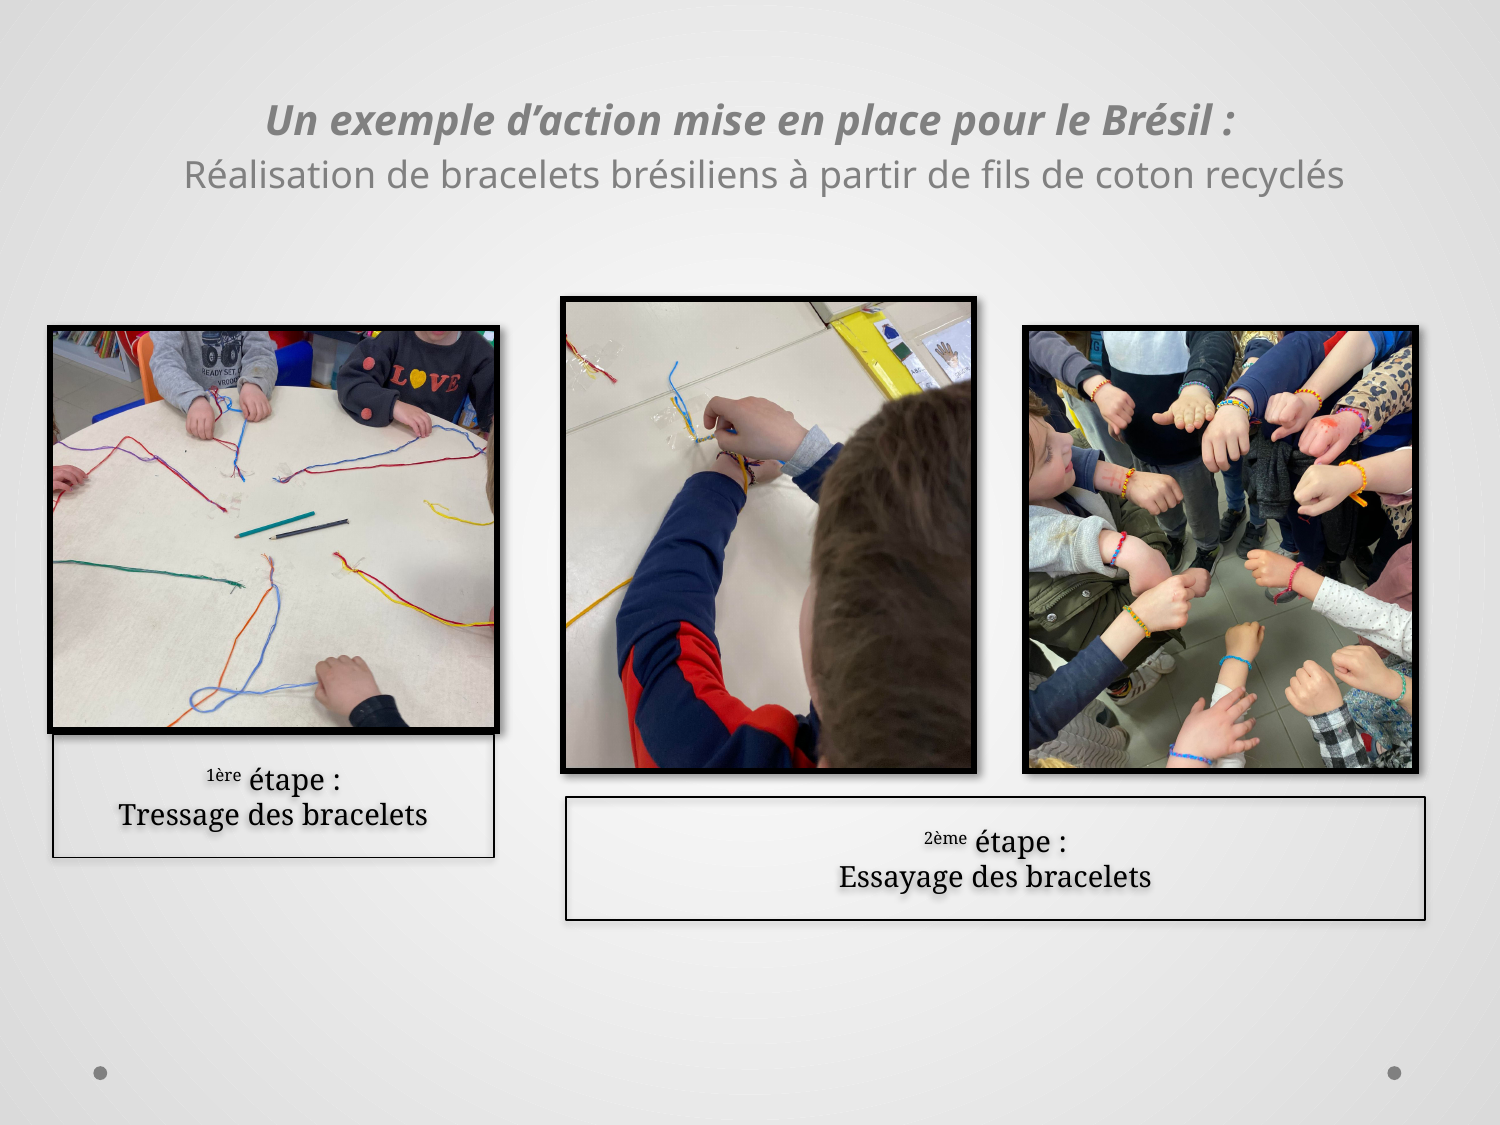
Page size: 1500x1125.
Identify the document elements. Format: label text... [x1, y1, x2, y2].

picture [1028, 330, 1413, 769]
text_box 1ère étape : Tressage des bracelets [52, 734, 495, 858]
list Un exemple d’action mise en place pour le Brésil : Réalisation de bracelets brésiliens à partir de fils de coton recyclés [0, 27, 1500, 1092]
picture [565, 301, 972, 769]
picture [52, 330, 495, 728]
text_box 2ème étape : Essayage des bracelets [565, 796, 1426, 921]
